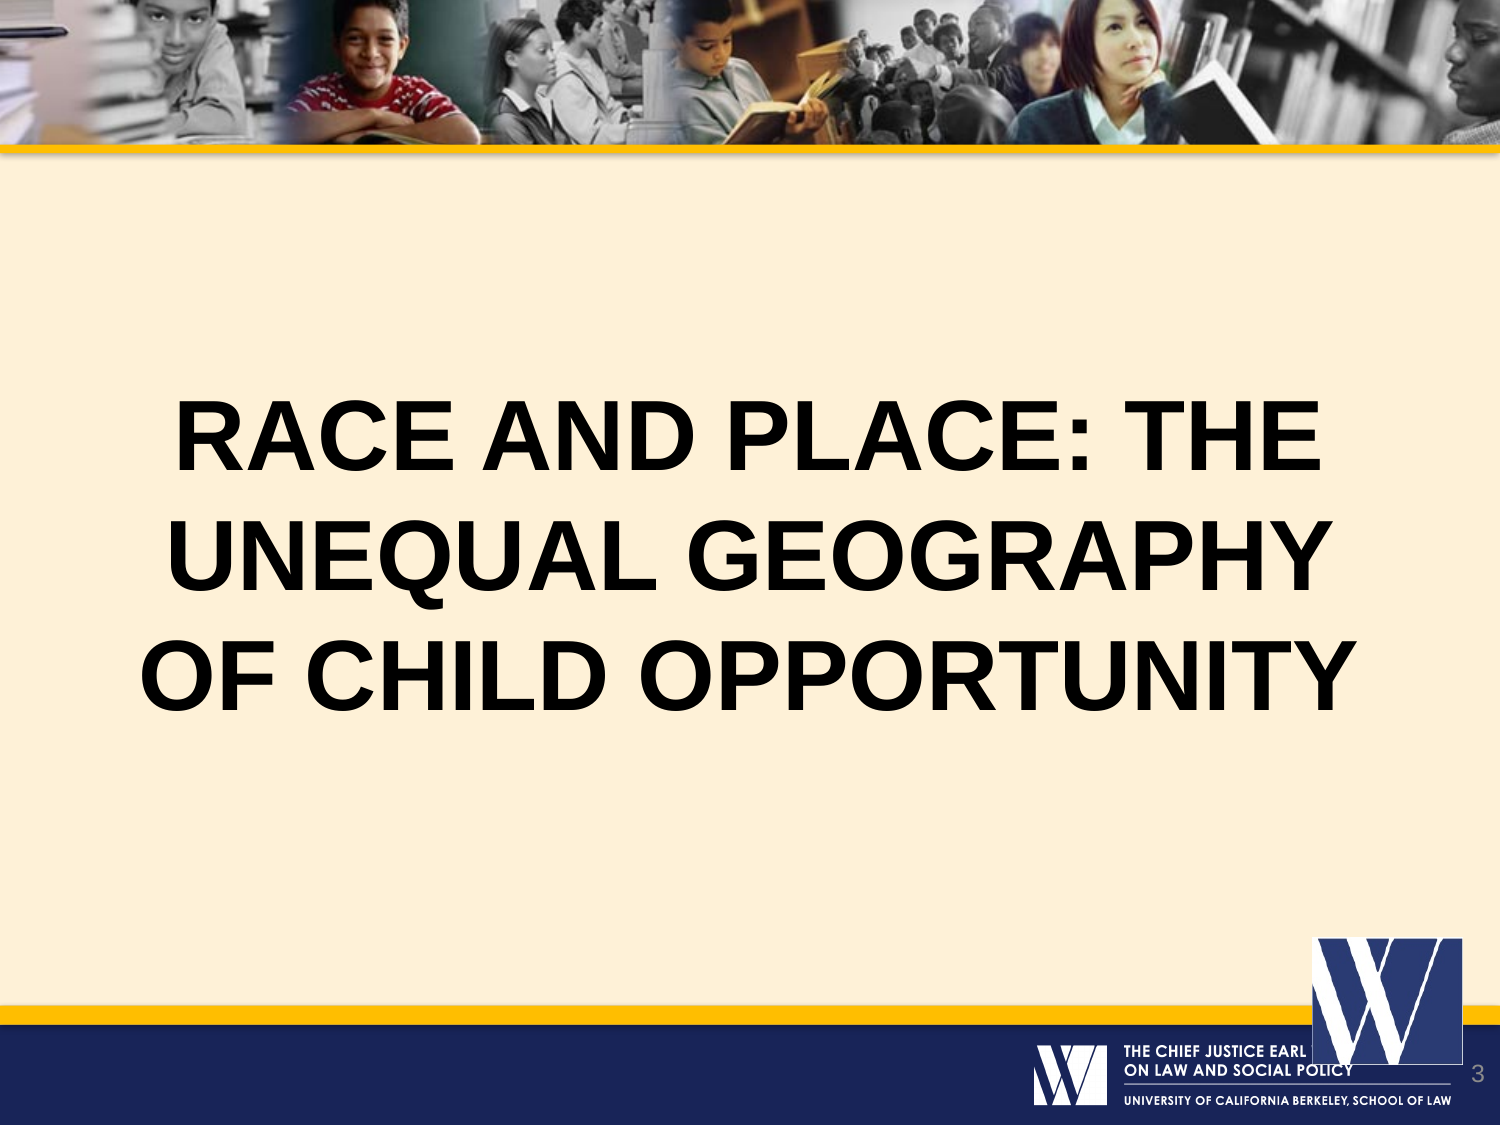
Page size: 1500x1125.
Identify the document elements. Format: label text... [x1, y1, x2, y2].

picture [1034, 1045, 1451, 1106]
picture [1312, 937, 1463, 1065]
title Race and place: THE unequal GEOGRAPHY OF CHILD OPPORTUNITY [112, 350, 1388, 738]
picture [0, 0, 1500, 144]
slide_number 3 [1149, 1042, 1500, 1103]
